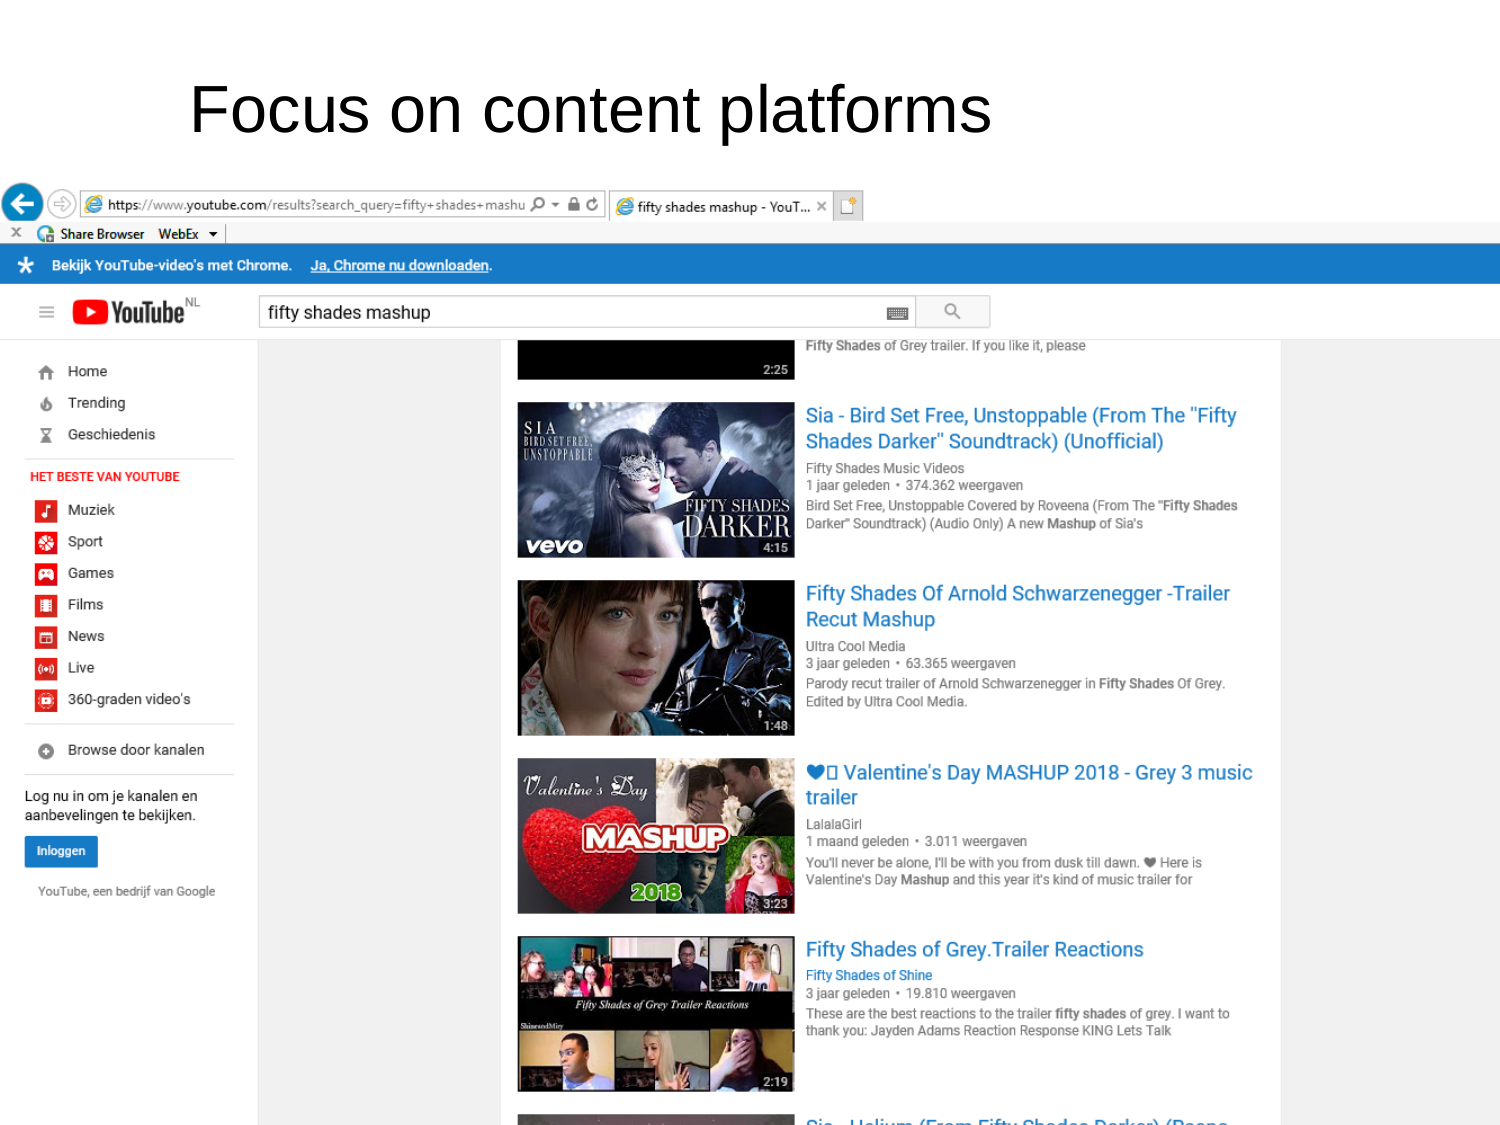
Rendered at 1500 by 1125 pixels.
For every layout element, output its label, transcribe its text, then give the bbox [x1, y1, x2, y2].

title Focus on content platforms [174, 50, 1190, 158]
picture [0, 160, 1500, 1125]
